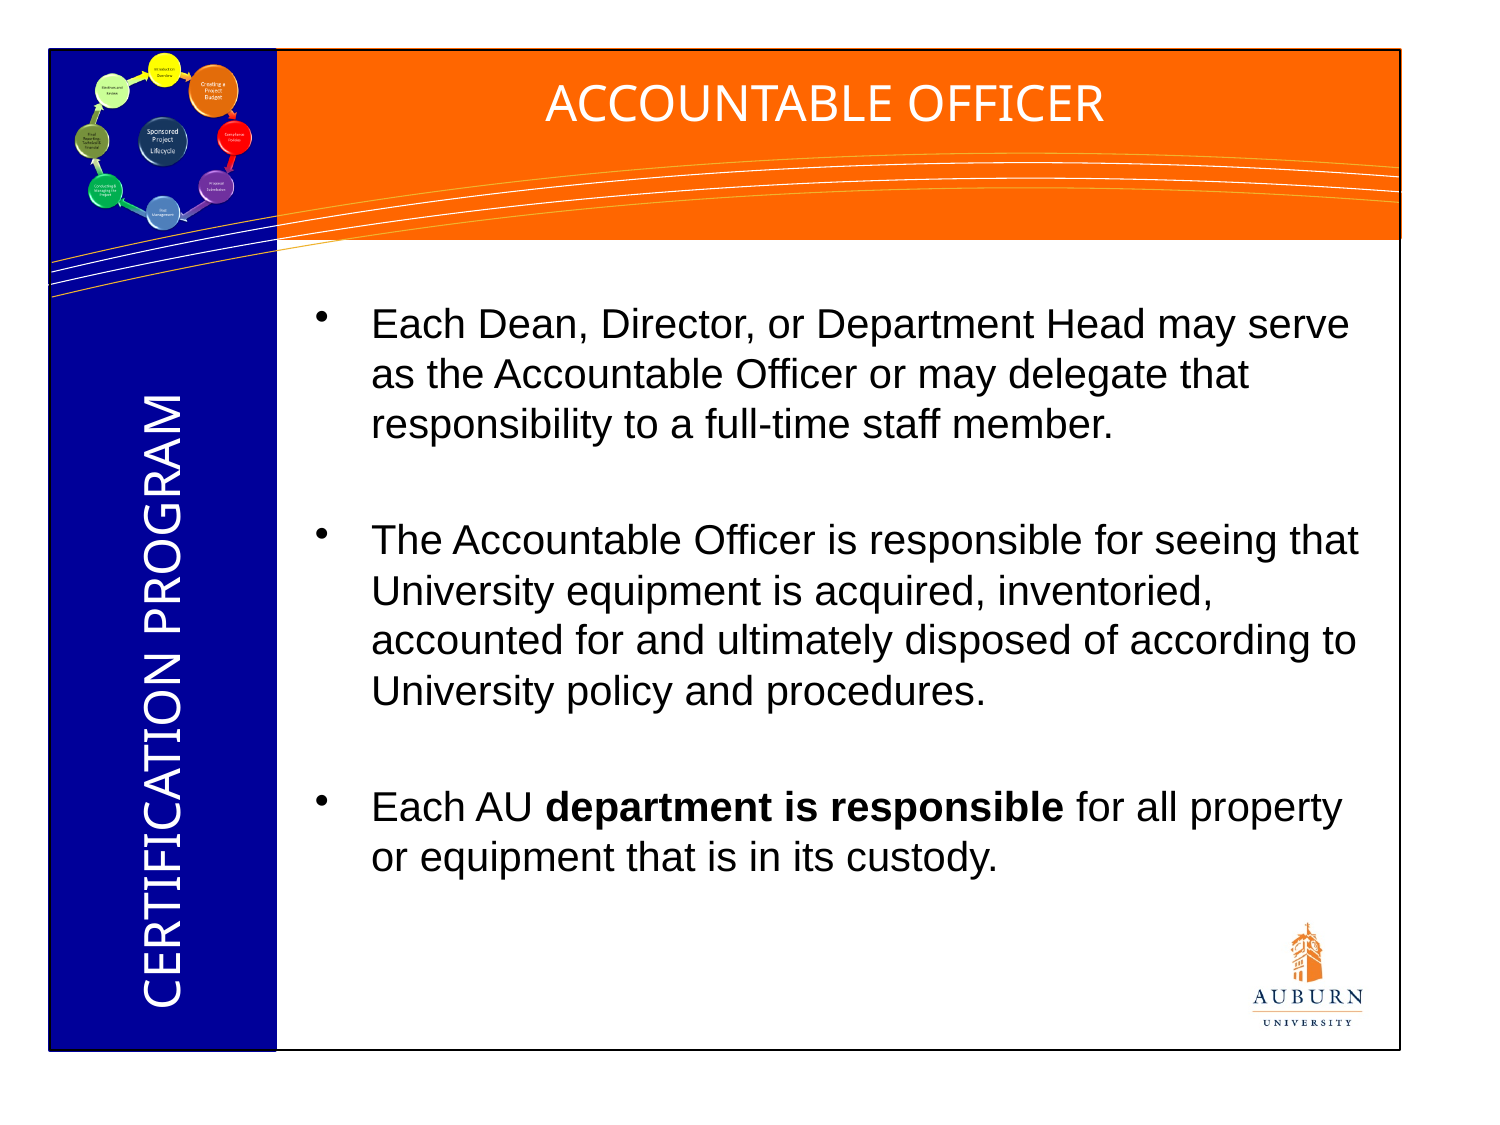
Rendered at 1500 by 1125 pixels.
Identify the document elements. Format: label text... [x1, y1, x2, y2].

text_box Accountable Officer [387, 64, 1263, 140]
text_box Certification Program [122, 287, 198, 1026]
picture [1237, 908, 1381, 1040]
picture [51, 51, 274, 234]
text_box Each Dean, Director, or Department Head may serve as the Accountable Officer or may delegate that responsibility to a full-time staff member. The Accountable Officer is responsible for seeing that University equipment is acquired, inventoried, accounted for and ultimately disposed of according to University policy and procedures. Each AU department is responsible for all property or equipment that is in its custody. [300, 289, 1400, 888]
text_box [48, 48, 1402, 1052]
